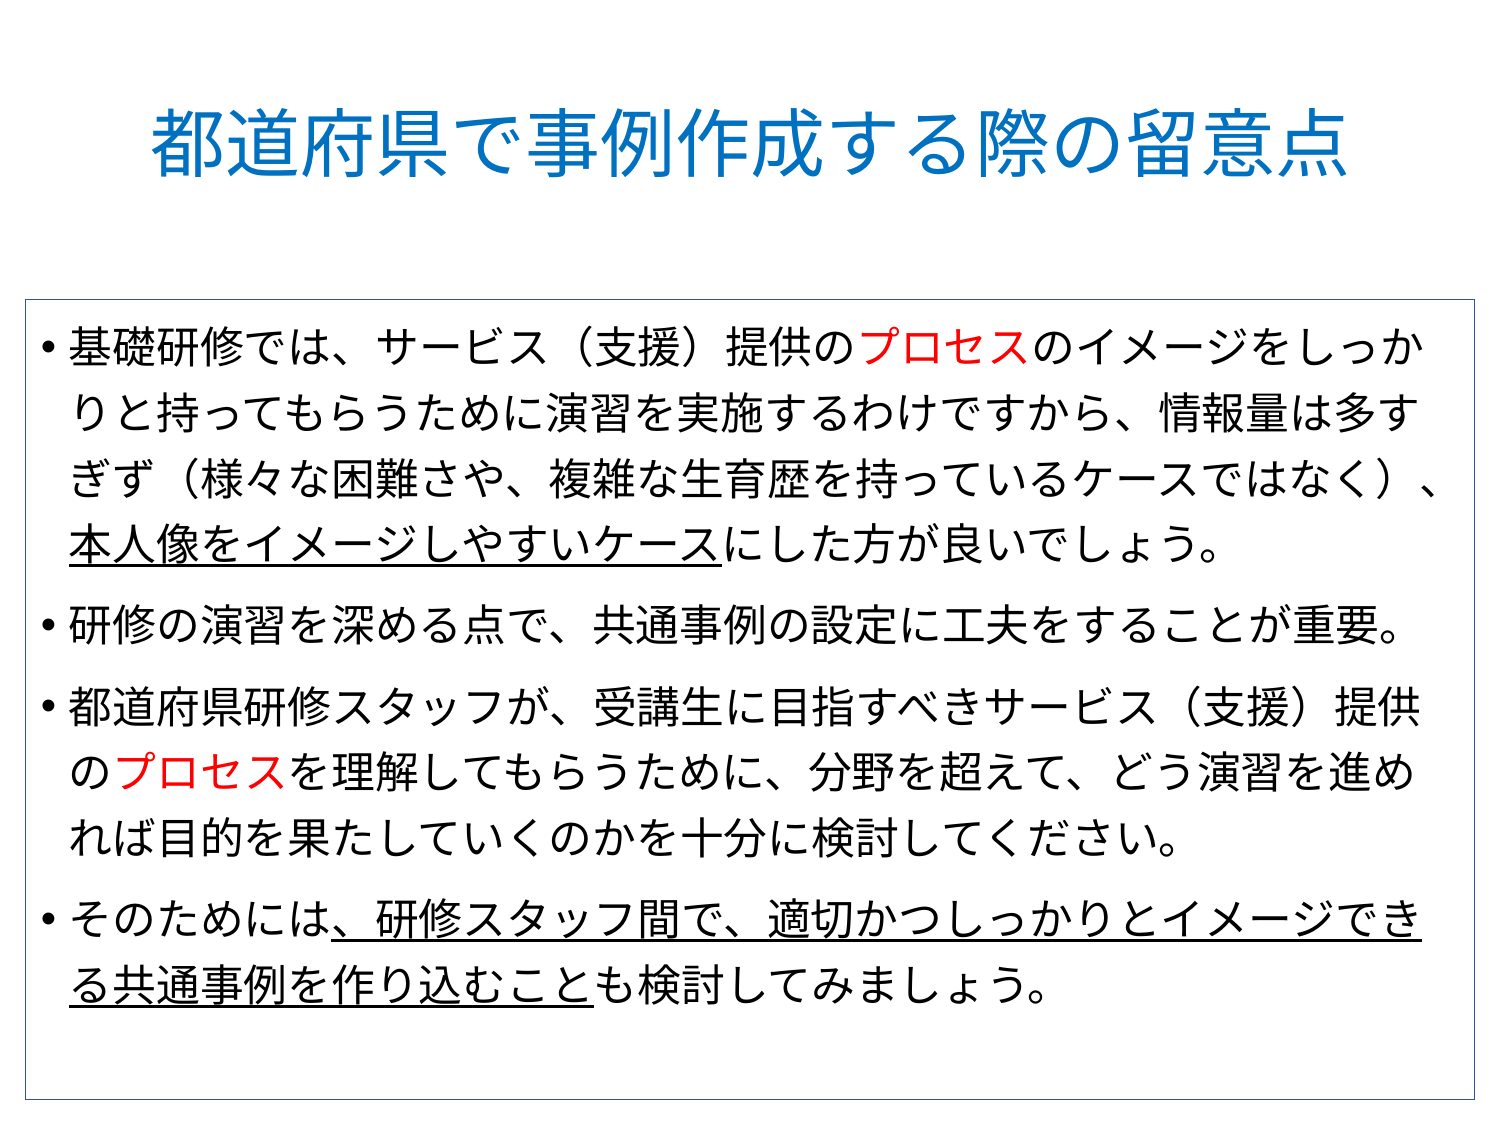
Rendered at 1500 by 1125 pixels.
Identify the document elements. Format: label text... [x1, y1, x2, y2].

title 都道府県で事例作成する際の留意点 [25, 38, 1475, 256]
list 基礎研修では、サービス（支援）提供のプロセスのイメージをしっかりと持ってもらうために演習を実施するわけですから、情報量は多すぎず（様々な困難さや、複雑な生育歴を持っているケースではなく）、本人像をイメージしやすいケースにした方が良いでしょう。 研修の演習を深める点で、共通事例の設定に工夫をすることが重要。 都道府県研修スタッフが、受講生に目指すべきサービス（支援）提供のプロセスを理解してもらうために、分野を超えて、どう演習を進めれば目的を果たしていくのかを十分に検討してください。 そのためには、研修スタッフ間で、適切かつしっかりとイメージできる共通事例を作り込むことも検討してみましょう。 [25, 299, 1475, 1100]
